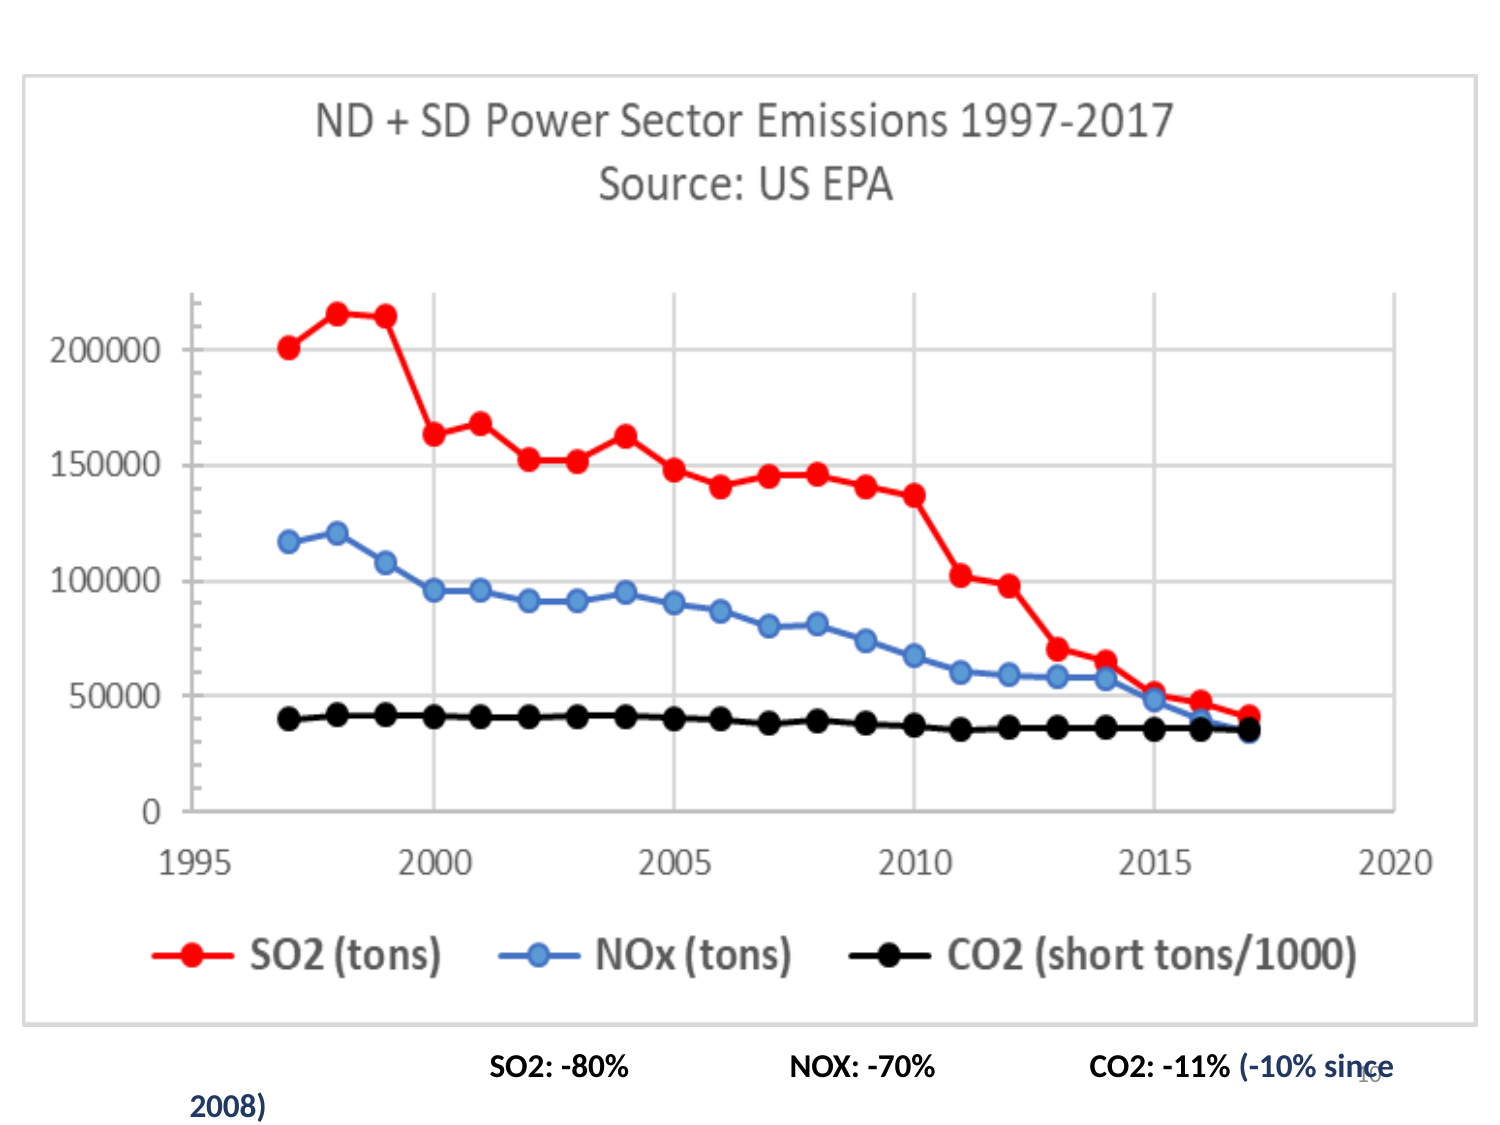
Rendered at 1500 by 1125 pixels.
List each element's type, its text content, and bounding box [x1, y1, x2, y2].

text_box SO2: -80% NOX: -70% CO2: -11% (-10% since 2008) [174, 1036, 1414, 1125]
picture [22, 74, 1478, 1027]
slide_number 10 [1059, 1042, 1397, 1103]
